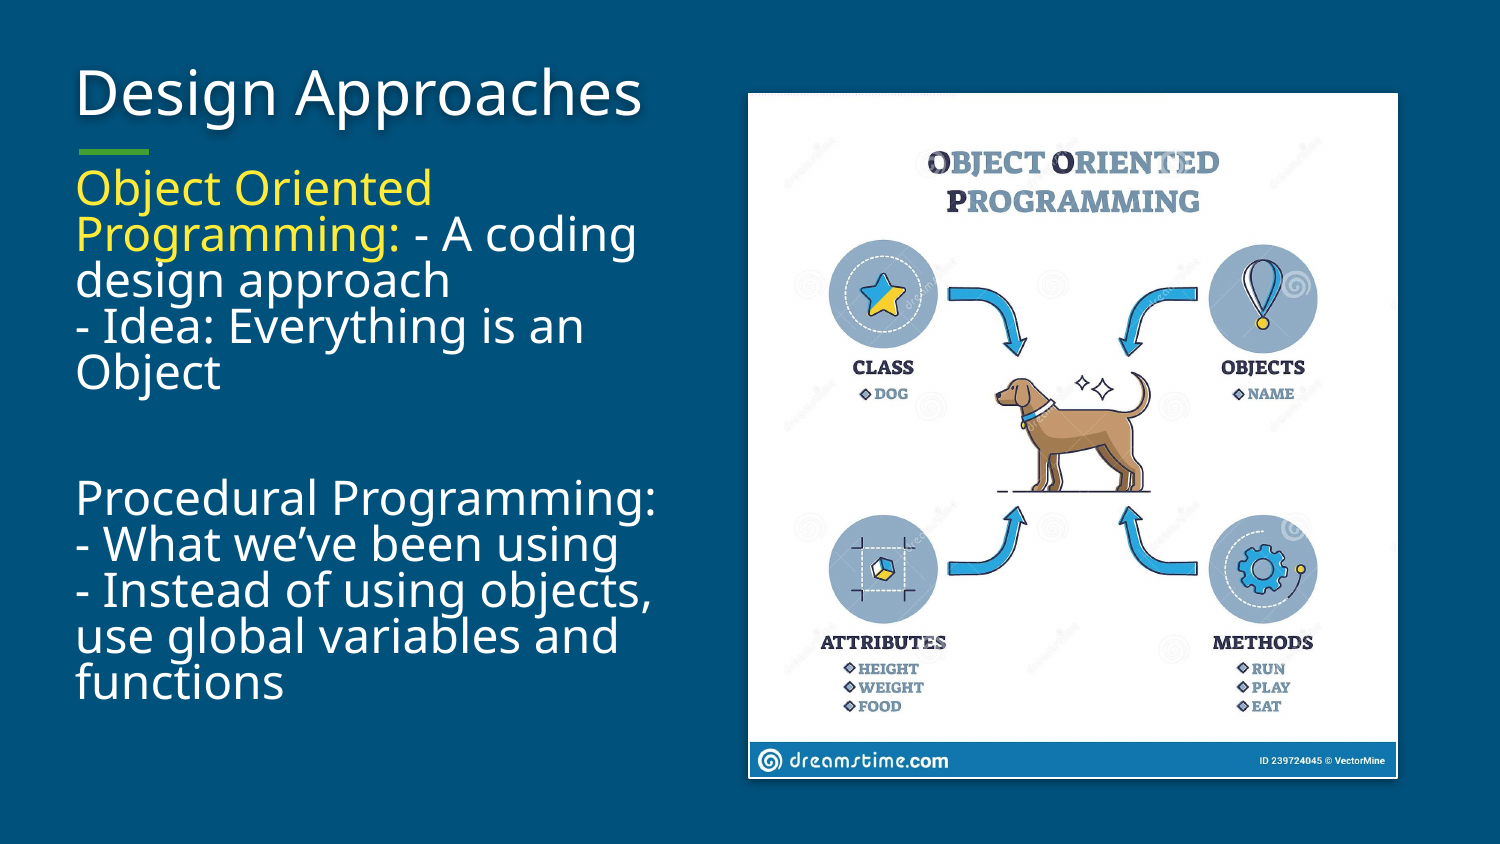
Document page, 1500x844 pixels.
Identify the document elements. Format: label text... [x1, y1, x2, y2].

picture [749, 94, 1397, 778]
list Object Oriented Programming: - A coding design approach - Idea: Everything is an Object Procedural Programming: - What we’ve been using - Instead of using objects, use global variables and functions [63, 163, 740, 730]
title Design Approaches [63, 39, 1437, 152]
